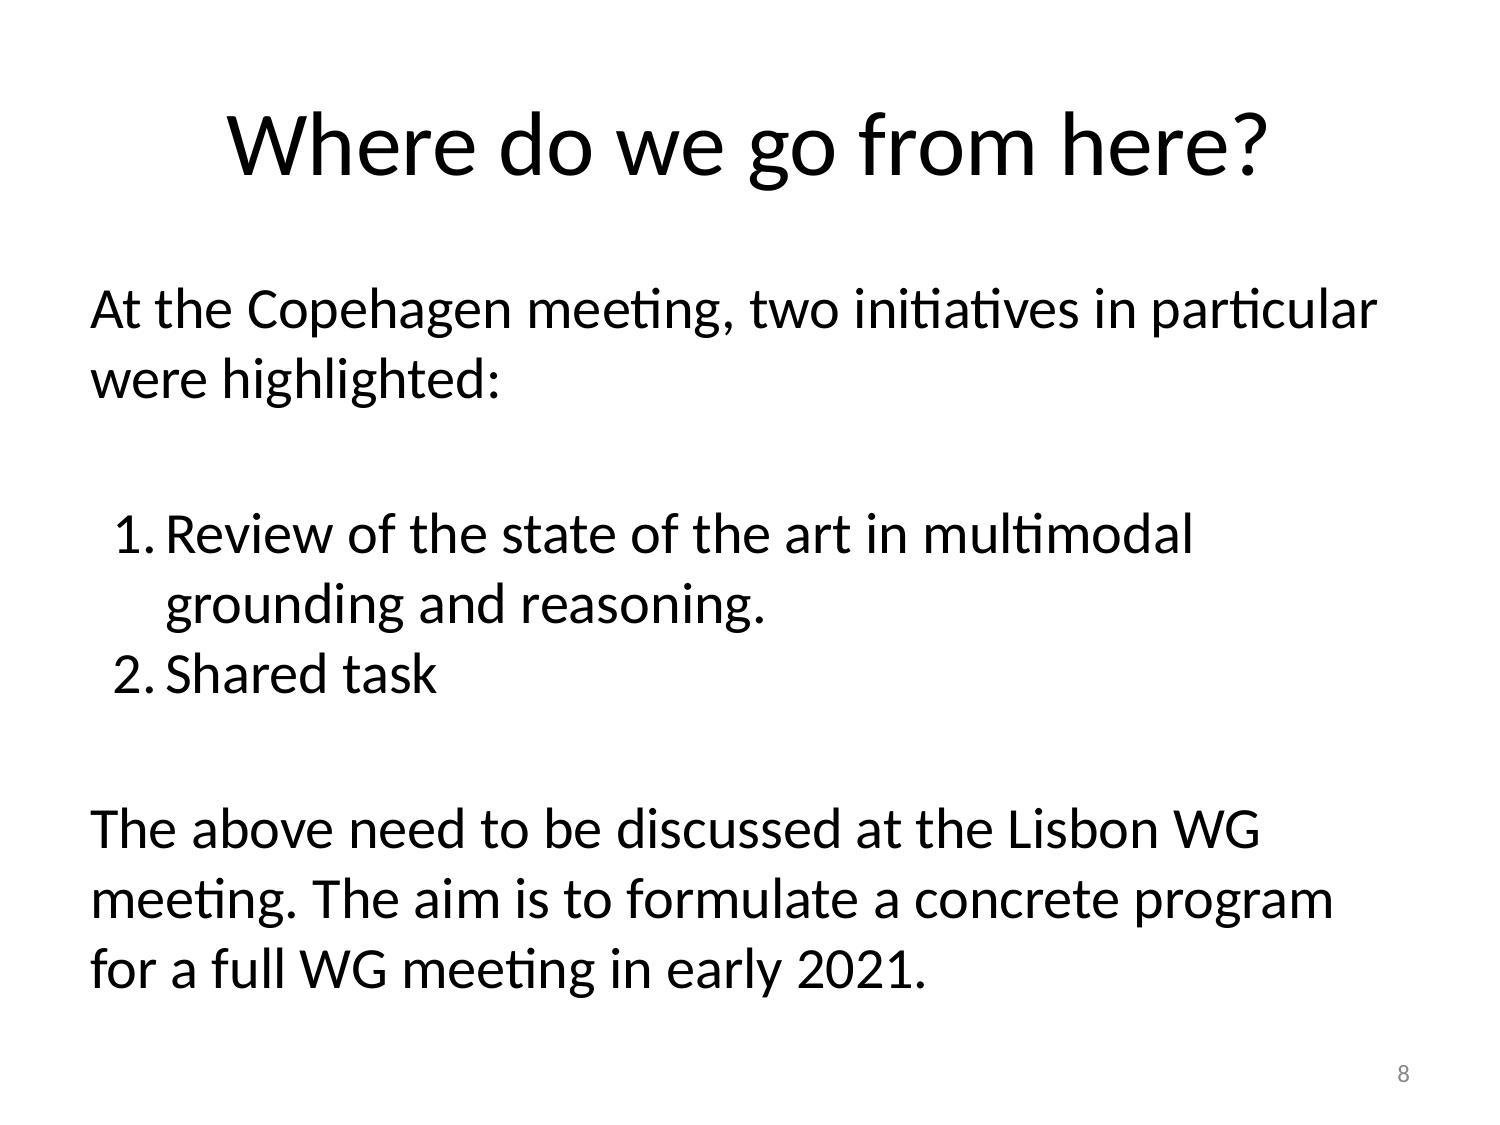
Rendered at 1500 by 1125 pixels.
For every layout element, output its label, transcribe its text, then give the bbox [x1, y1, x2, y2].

title Where do we go from here? [75, 45, 1425, 233]
slide_number ‹#› [1074, 1042, 1425, 1103]
list At the Copehagen meeting, two initiatives in particular were highlighted: Review of the state of the art in multimodal grounding and reasoning. Shared task The above need to be discussed at the Lisbon WG meeting. The aim is to formulate a concrete program for a full WG meeting in early 2021. [75, 262, 1425, 1005]
